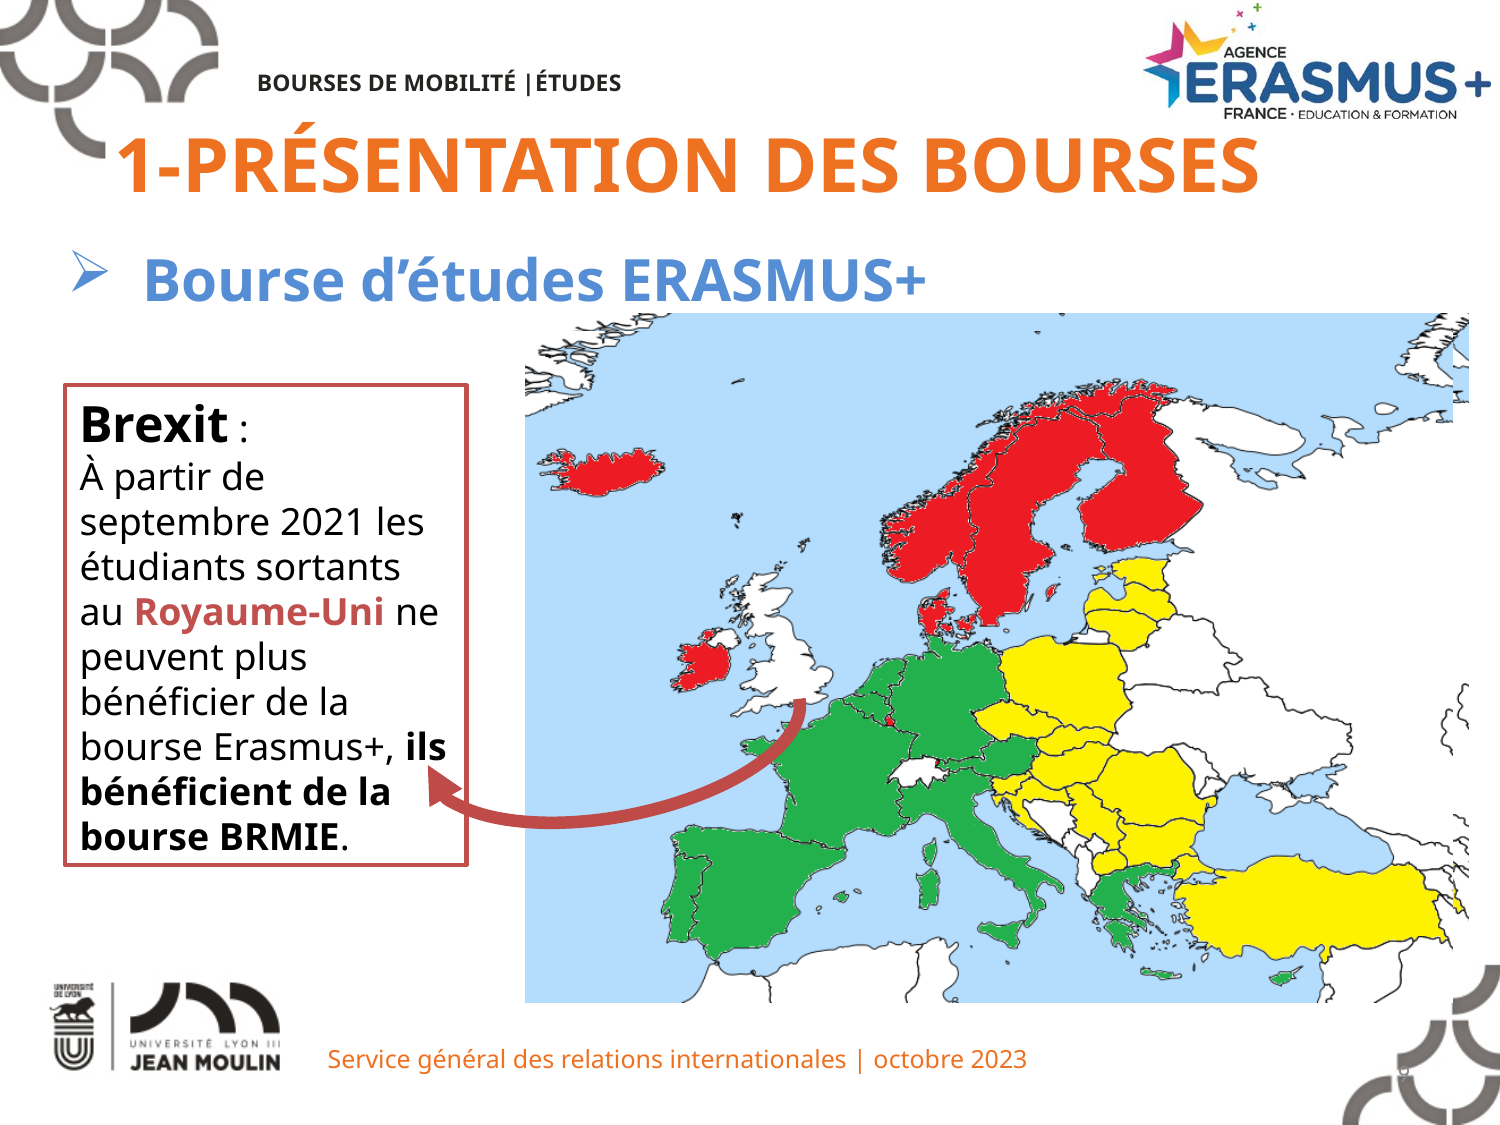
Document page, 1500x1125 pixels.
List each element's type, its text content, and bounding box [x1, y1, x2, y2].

text_box BOURSES DE MOBILITÉ |ÉTUDES [242, 61, 1128, 104]
text_box Service général des relations internationales | octobre 2023 [312, 1035, 1317, 1081]
text_box [423, 750, 520, 823]
text_box 1-PRÉSENTATION DES BOURSES [100, 110, 1388, 215]
slide_number 9 [1074, 1042, 1425, 1103]
picture [0, 0, 1500, 1125]
text_box Brexit : À partir de septembre 2021 les étudiants sortants au Royaume-Uni ne peuvent plus bénéficier de la bourse Erasmus+, ils bénéficient de la bourse BRMIE. [63, 383, 469, 867]
text_box Bourse d’études ERASMUS+ [52, 236, 1176, 321]
